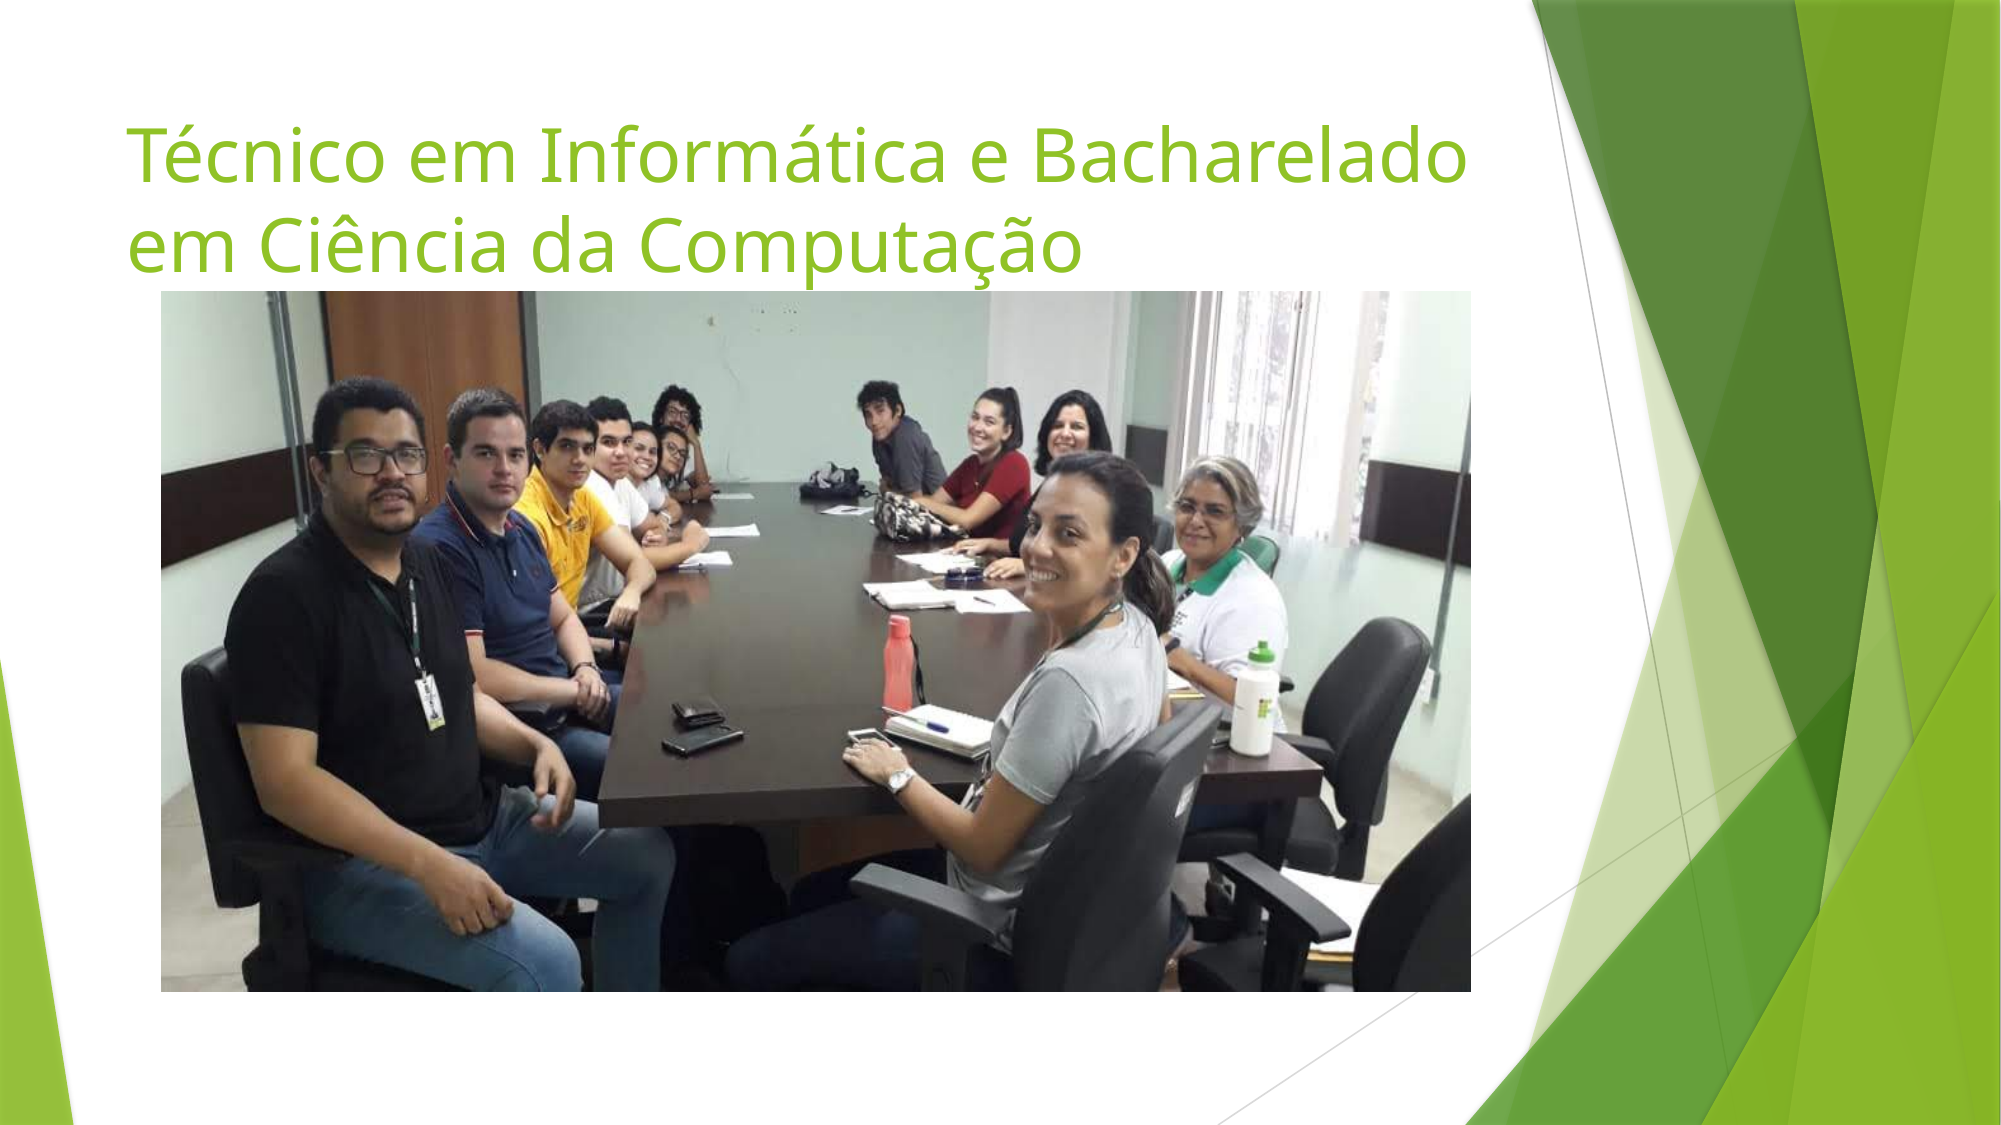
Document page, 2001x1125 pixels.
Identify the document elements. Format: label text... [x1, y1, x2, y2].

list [161, 291, 1472, 992]
title Técnico em Informática e Bacharelado em Ciência da Computação [111, 99, 1522, 317]
